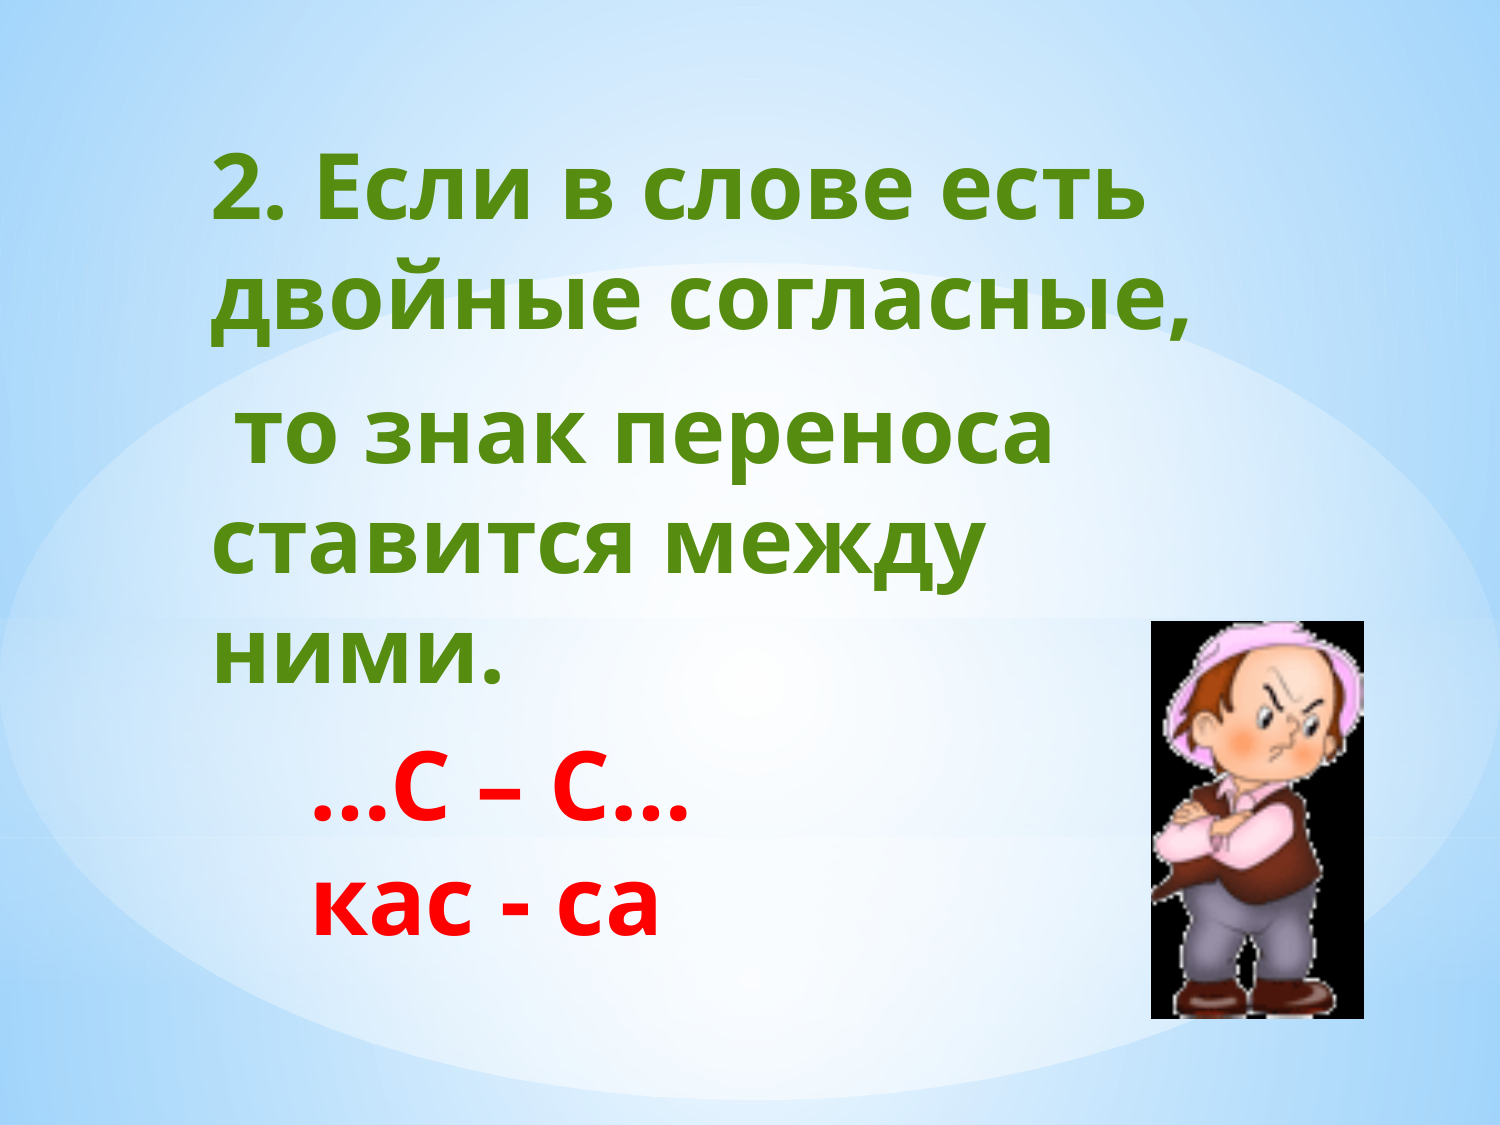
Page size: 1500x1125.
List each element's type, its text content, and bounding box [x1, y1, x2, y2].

list 2. Если в слове есть двойные согласные, то знак переноса ставится между ними. [187, 120, 761, 409]
title …С – С… кас - са [294, 717, 1145, 905]
picture [1151, 621, 1364, 1019]
list [761, 120, 1311, 690]
